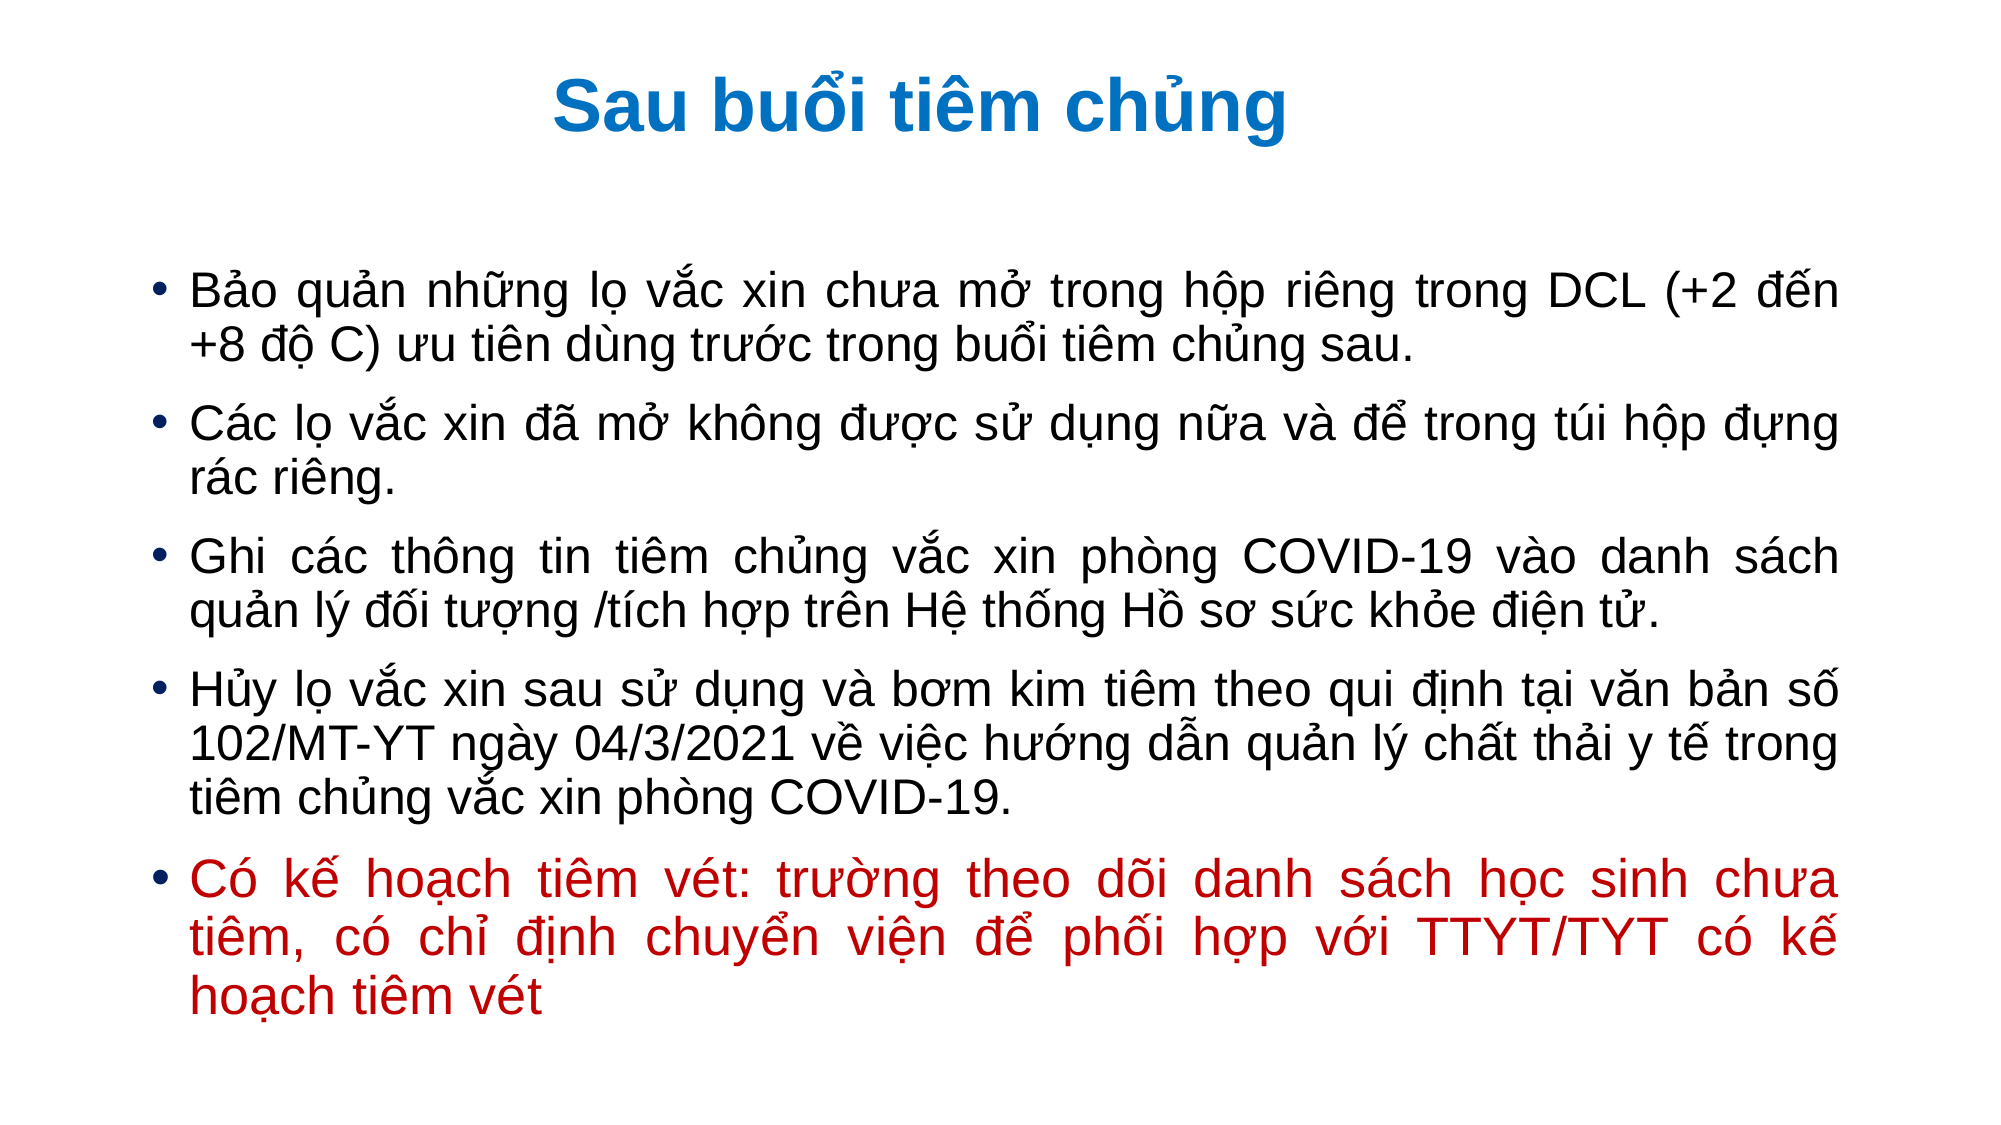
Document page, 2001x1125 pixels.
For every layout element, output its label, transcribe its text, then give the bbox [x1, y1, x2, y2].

text_box Sau buổi tiêm chủng [62, 27, 1780, 153]
list Bảo quản những lọ vắc xin chưa mở trong hộp riêng trong DCL (+2 đến +8 độ C) ưu tiên dùng trước trong buổi tiêm chủng sau. Các lọ vắc xin đã mở không được sử dụng nữa và để trong túi hộp đựng rác riêng. Ghi các thông tin tiêm chủng vắc xin phòng COVID-19 vào danh sách quản lý đối tượng /tích hợp trên Hệ thống Hồ sơ sức khỏe điện tử. Hủy lọ vắc xin sau sử dụng và bơm kim tiêm theo qui định tại văn bản số 102/MT-YT ngày 04/3/2021 về việc hướng dẫn quản lý chất thải y tế trong tiêm chủng vắc xin phòng COVID-19. Có kế hoạch tiêm vét: trường theo dõi danh sách học sinh chưa tiêm, có chỉ định chuyển viện để phối hợp với TTYT/TYT có kế hoạch tiêm vét [136, 257, 1856, 1060]
